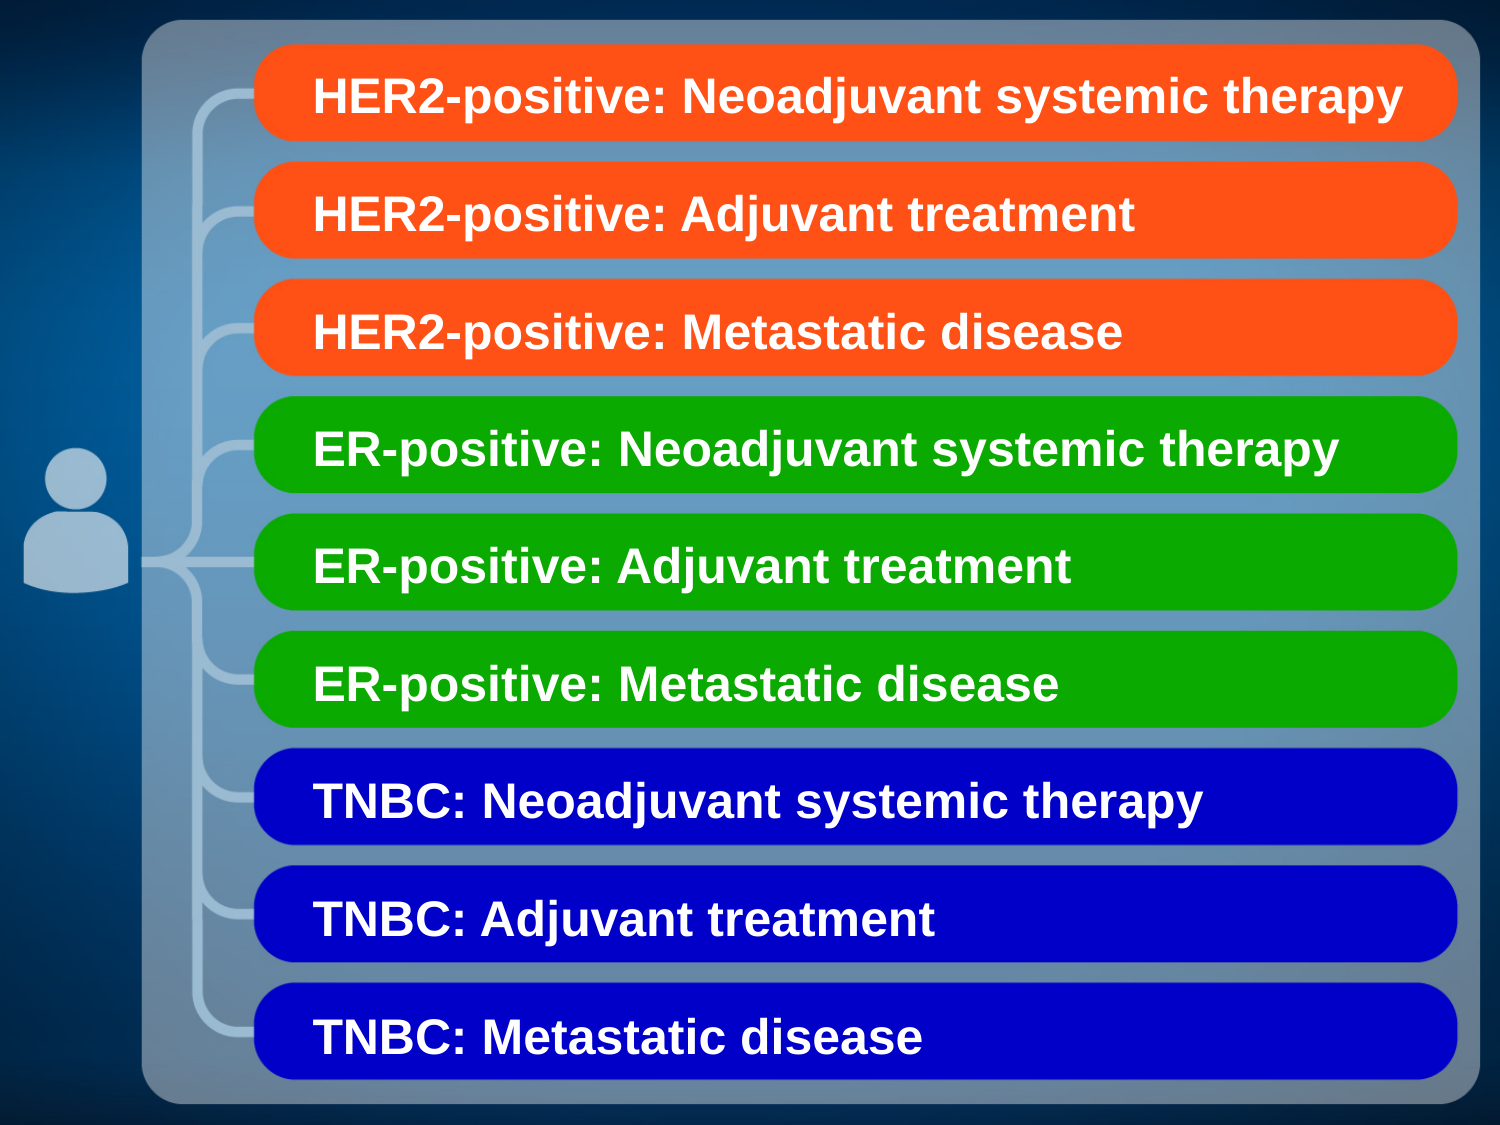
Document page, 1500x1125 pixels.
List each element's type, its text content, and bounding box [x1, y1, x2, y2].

text_box TNBC: Neoadjuvant systemic therapy [252, 752, 1453, 846]
text_box ER-positive: Neoadjuvant systemic therapy [252, 399, 1453, 493]
text_box TNBC: Metastatic disease [252, 987, 1453, 1081]
text_box TNBC: Adjuvant treatment [252, 870, 1453, 963]
text_box ER-positive: Adjuvant treatment [252, 517, 1453, 611]
picture [0, 0, 1500, 1125]
text_box ER-positive: Metastatic disease [252, 635, 1453, 728]
text_box HER2-positive: Adjuvant treatment [252, 164, 1453, 258]
text_box HER2-positive: Metastatic disease [252, 282, 1453, 376]
text_box HER2-positive: Neoadjuvant systemic therapy [252, 47, 1453, 141]
